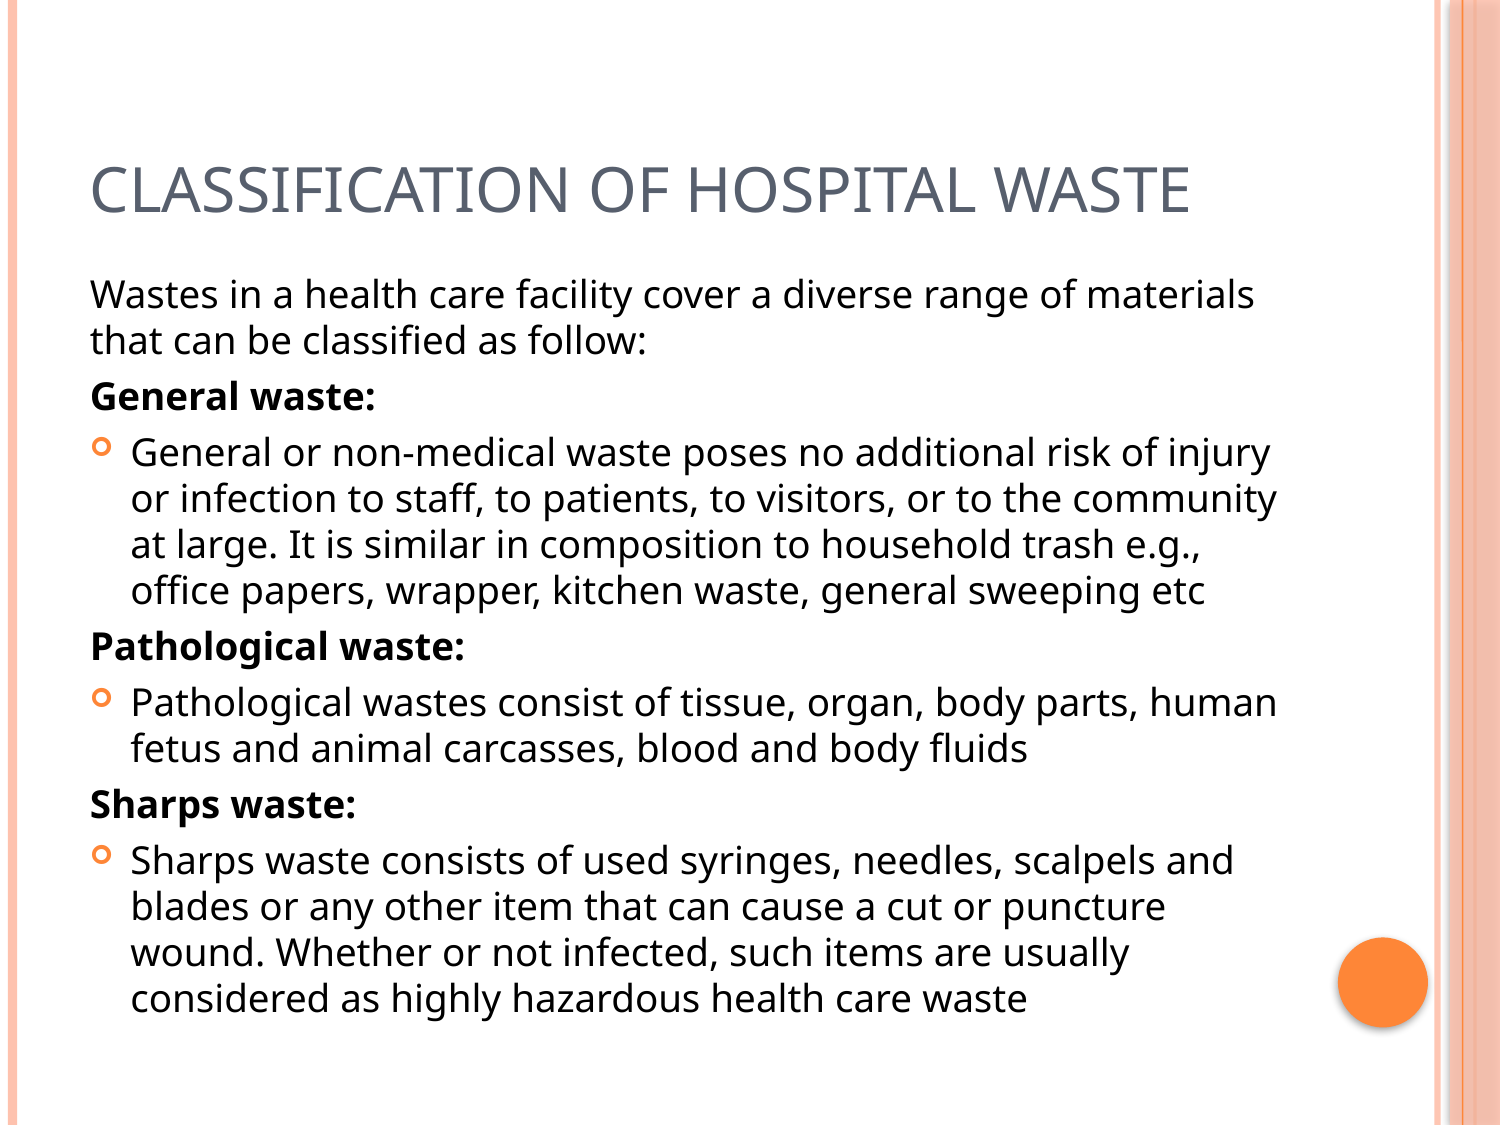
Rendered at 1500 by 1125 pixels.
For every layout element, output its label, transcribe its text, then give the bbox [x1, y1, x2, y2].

title Classification of hospital waste [75, 45, 1300, 233]
list Wastes in a health care facility cover a diverse range of materials that can be classified as follow: General waste: General or non-medical waste poses no additional risk of injury or infection to staff, to patients, to visitors, or to the community at large. It is similar in composition to household trash e.g., office papers, wrapper, kitchen waste, general sweeping etc Pathological waste: Pathological wastes consist of tissue, organ, body parts, human fetus and animal carcasses, blood and body fluids Sharps waste: Sharps waste consists of used syringes, needles, scalpels and blades or any other item that can cause a cut or puncture wound. Whether or not infected, such items are usually considered as highly hazardous health care waste [75, 262, 1300, 1062]
